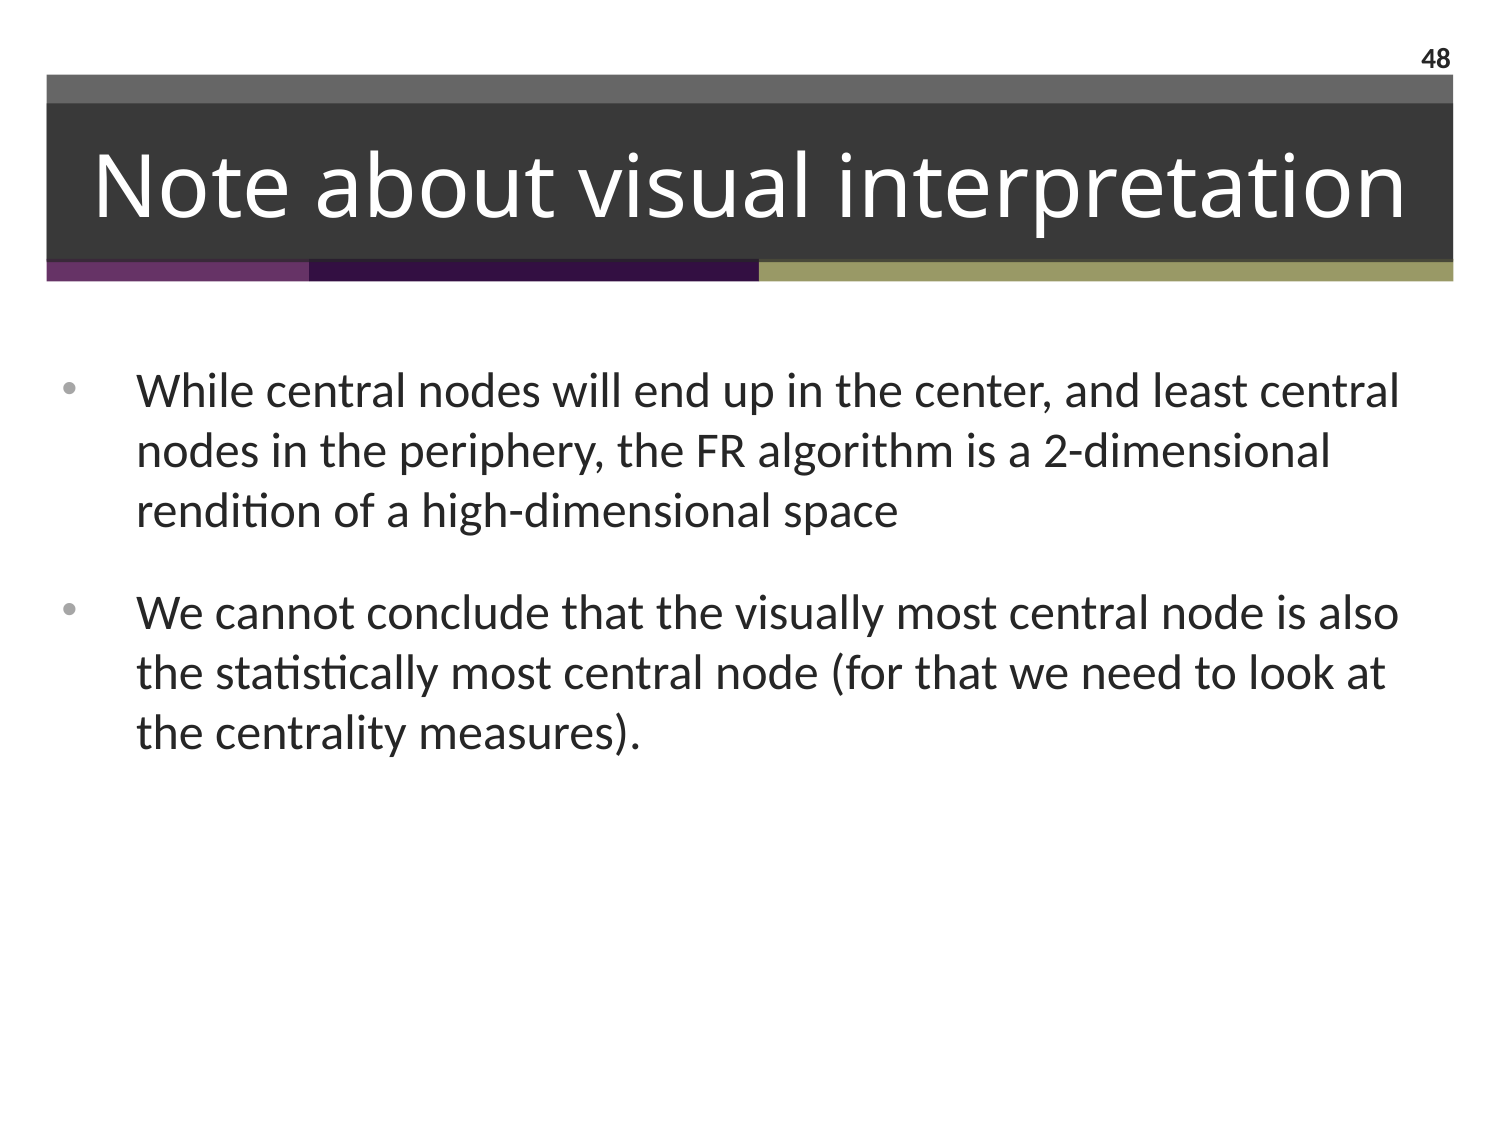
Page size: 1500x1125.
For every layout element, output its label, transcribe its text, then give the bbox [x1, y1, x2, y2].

list While central nodes will end up in the center, and least central nodes in the periphery, the FR algorithm is a 2-dimensional rendition of a high-dimensional space We cannot conclude that the visually most central node is also the statistically most central node (for that we need to look at the centrality measures). [46, 350, 1454, 1005]
slide_number 48 [1362, 27, 1466, 87]
title Note about visual interpretation [46, 103, 1454, 263]
